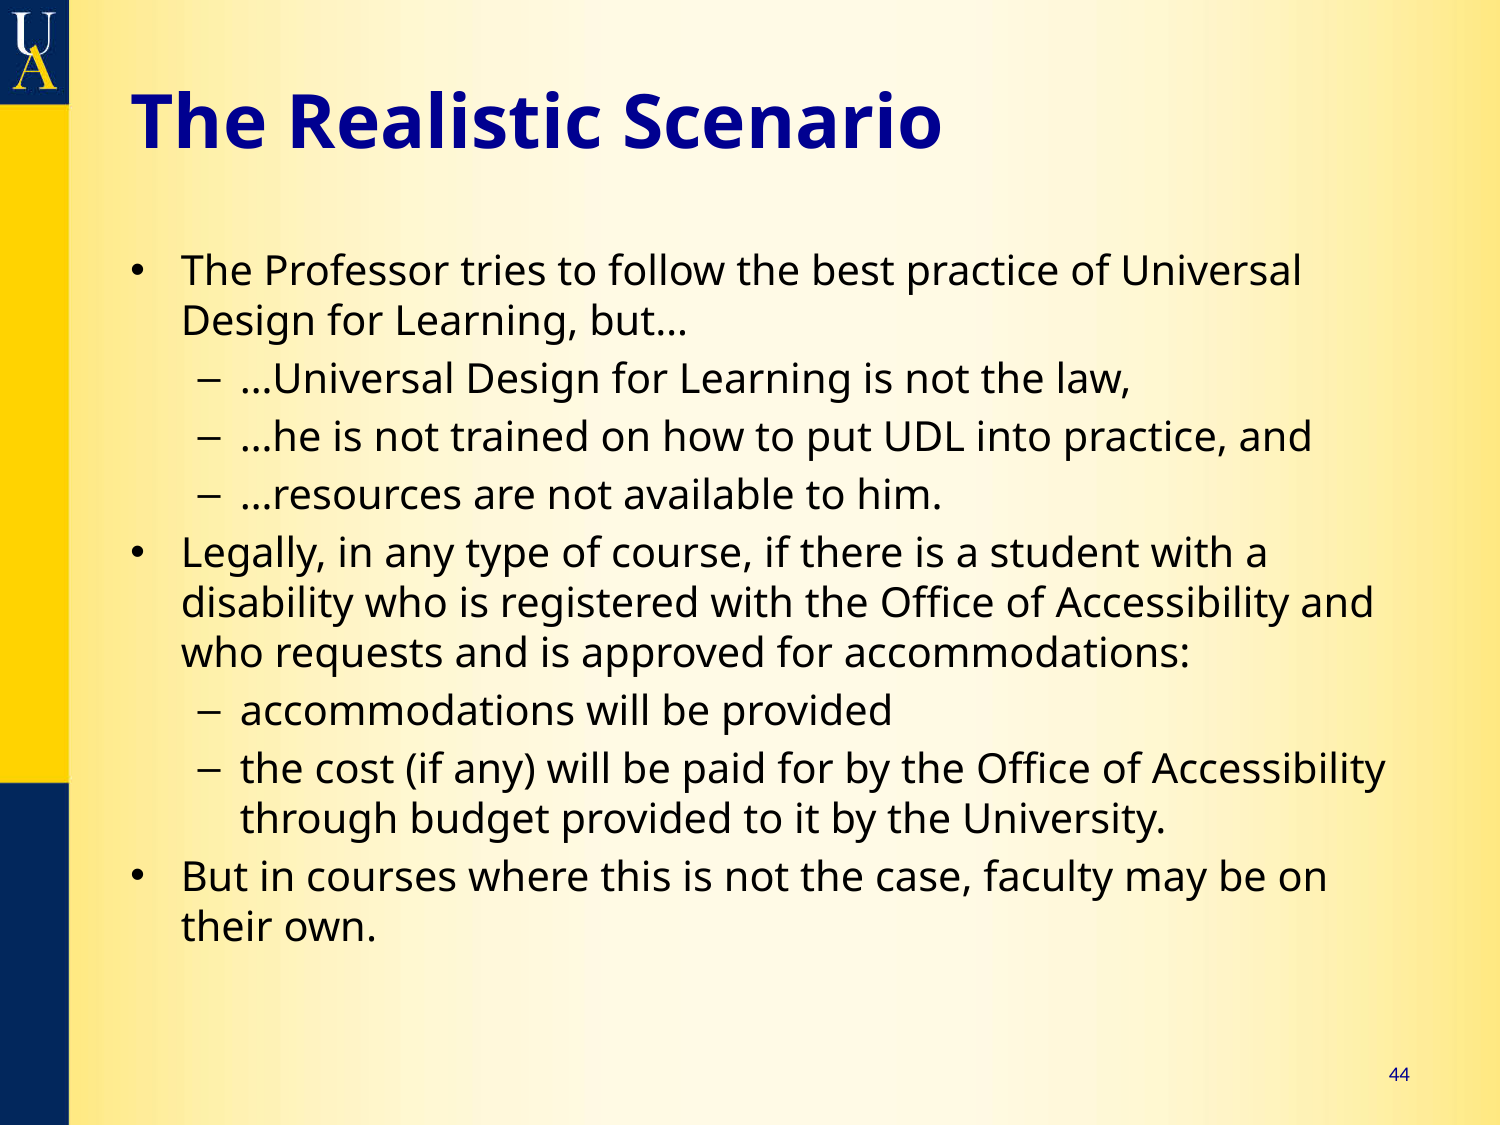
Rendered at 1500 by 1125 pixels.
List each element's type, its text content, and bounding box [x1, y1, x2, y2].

list The Professor tries to follow the best practice of Universal Design for Learning, but… …Universal Design for Learning is not the law, …he is not trained on how to put UDL into practice, and …resources are not available to him. Legally, in any type of course, if there is a student with a disability who is registered with the Office of Accessibility and who requests and is approved for accommodations: accommodations will be provided the cost (if any) will be paid for by the Office of Accessibility through budget provided to it by the University. But in courses where this is not the case, faculty may be on their own. [115, 236, 1425, 1005]
picture [0, 0, 1500, 1125]
title The Realistic Scenario [115, 49, 1500, 188]
slide_number 44 [1074, 1042, 1425, 1103]
